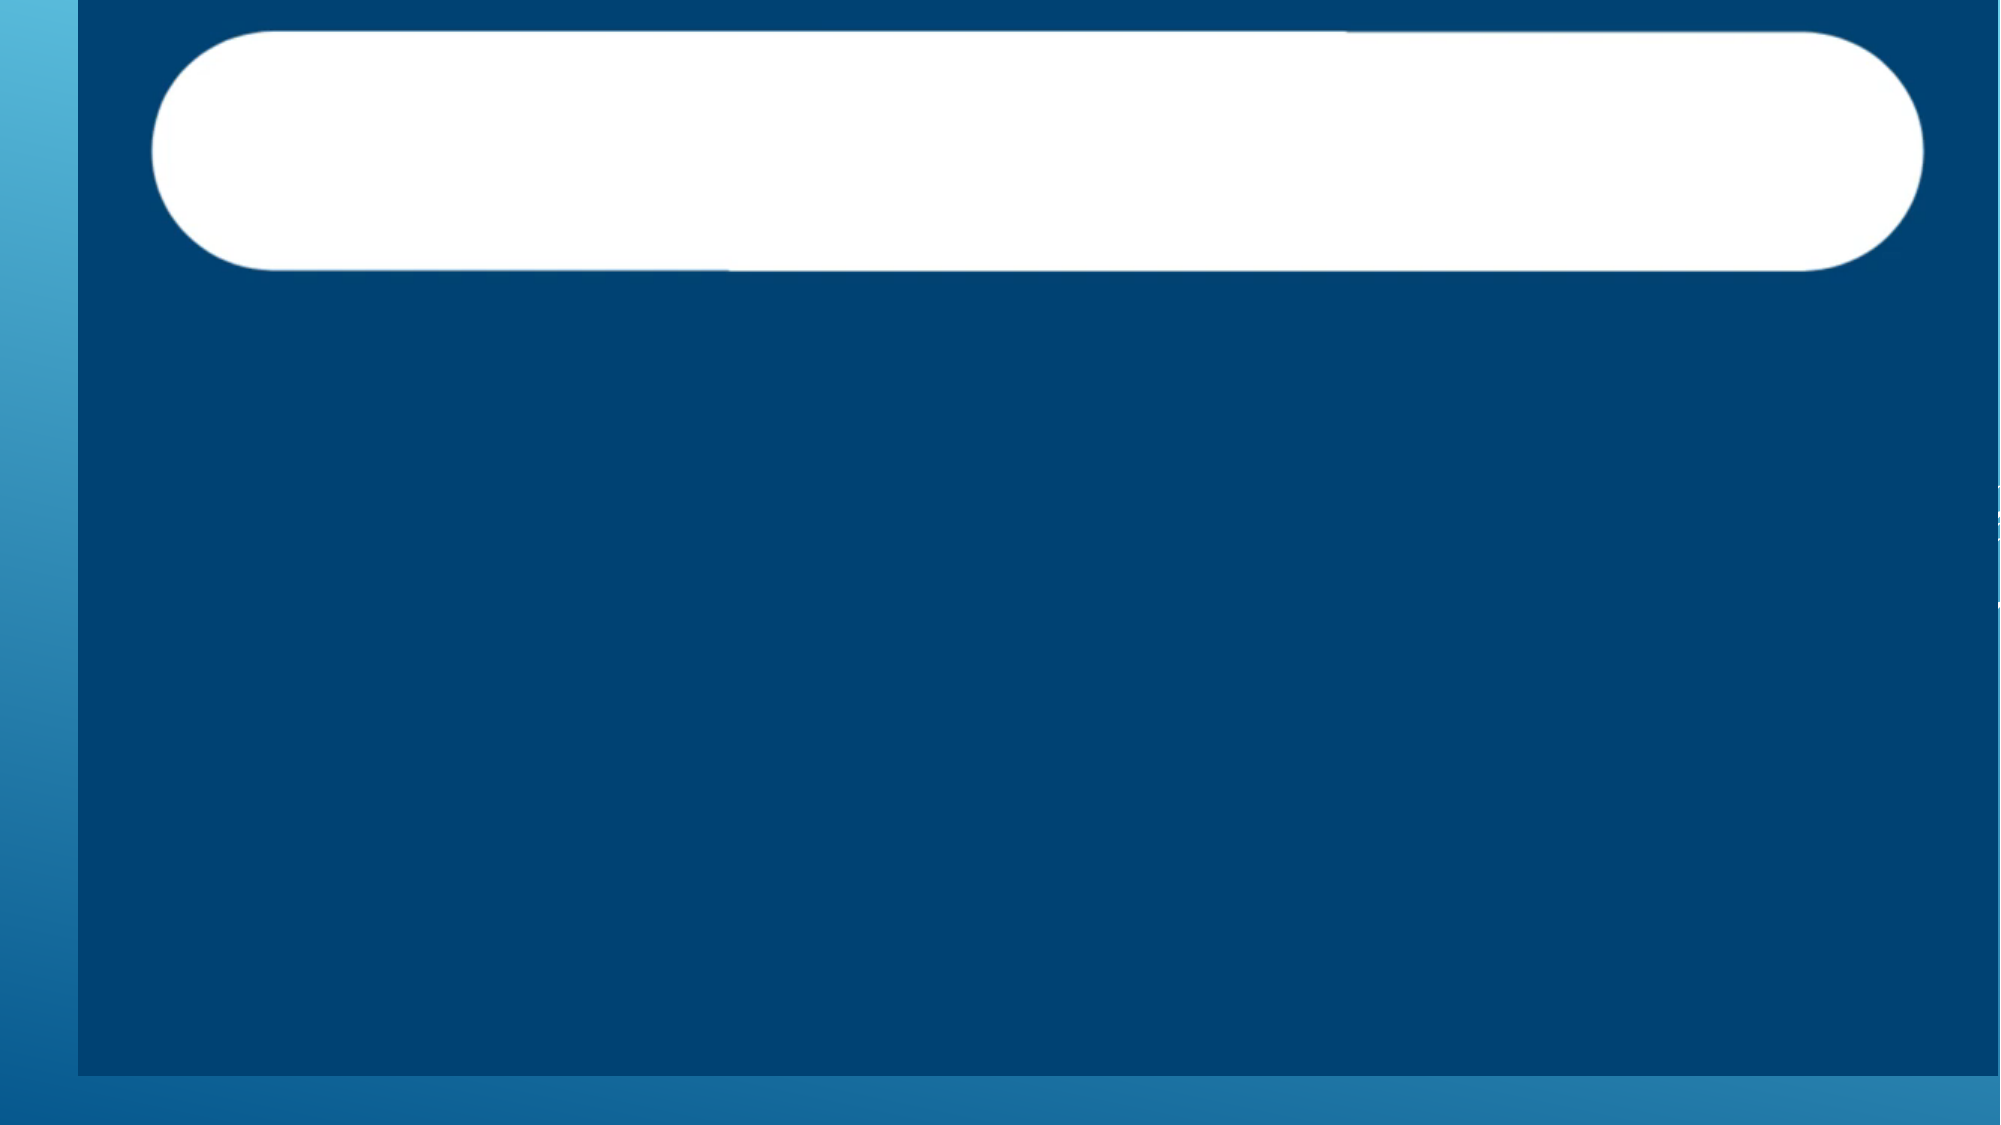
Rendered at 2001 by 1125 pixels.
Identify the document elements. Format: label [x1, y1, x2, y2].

list [77, 0, 1999, 1077]
